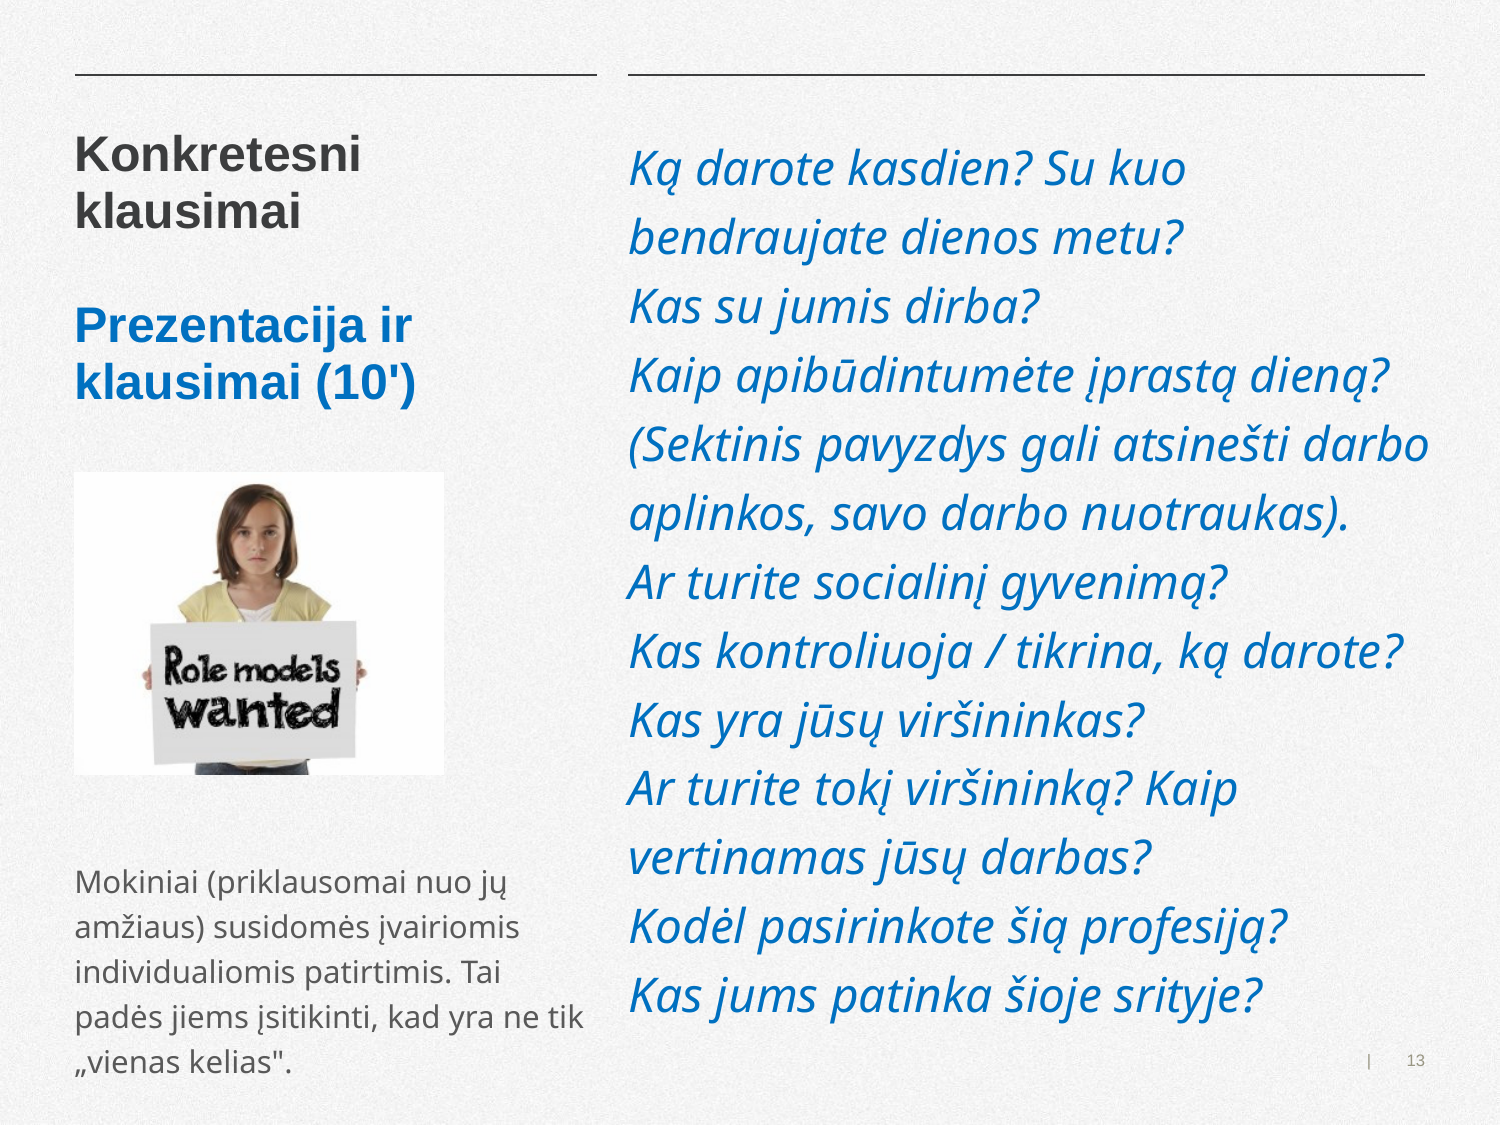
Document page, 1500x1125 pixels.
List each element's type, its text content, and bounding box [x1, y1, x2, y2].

list Mokiniai (priklausomai nuo jų amžiaus) susidomės įvairiomis individualiomis patirtimis. Tai padės jiems įsitikinti, kad yra ne tik „vienas kelias". [74, 855, 594, 1027]
title Konkretesni klausimai Prezentacija ir klausimai (10') [74, 126, 597, 328]
list Ką darote kasdien? Su kuo bendraujate dienos metu? Kas su jumis dirba? Kaip apibūdintumėte įprastą dieną? (Sektinis pavyzdys gali atsinešti darbo aplinkos, savo darbo nuotraukas). Ar turite socialinį gyvenimą? Kas kontroliuoja / tikrina, ką darote? Kas yra jūsų viršininkas? Ar turite tokį viršininką? Kaip vertinamas jūsų darbas? Kodėl pasirinkote šią profesiją? Kas jums patinka šioje srityje? [628, 126, 1441, 1068]
picture [0, 0, 1500, 1125]
